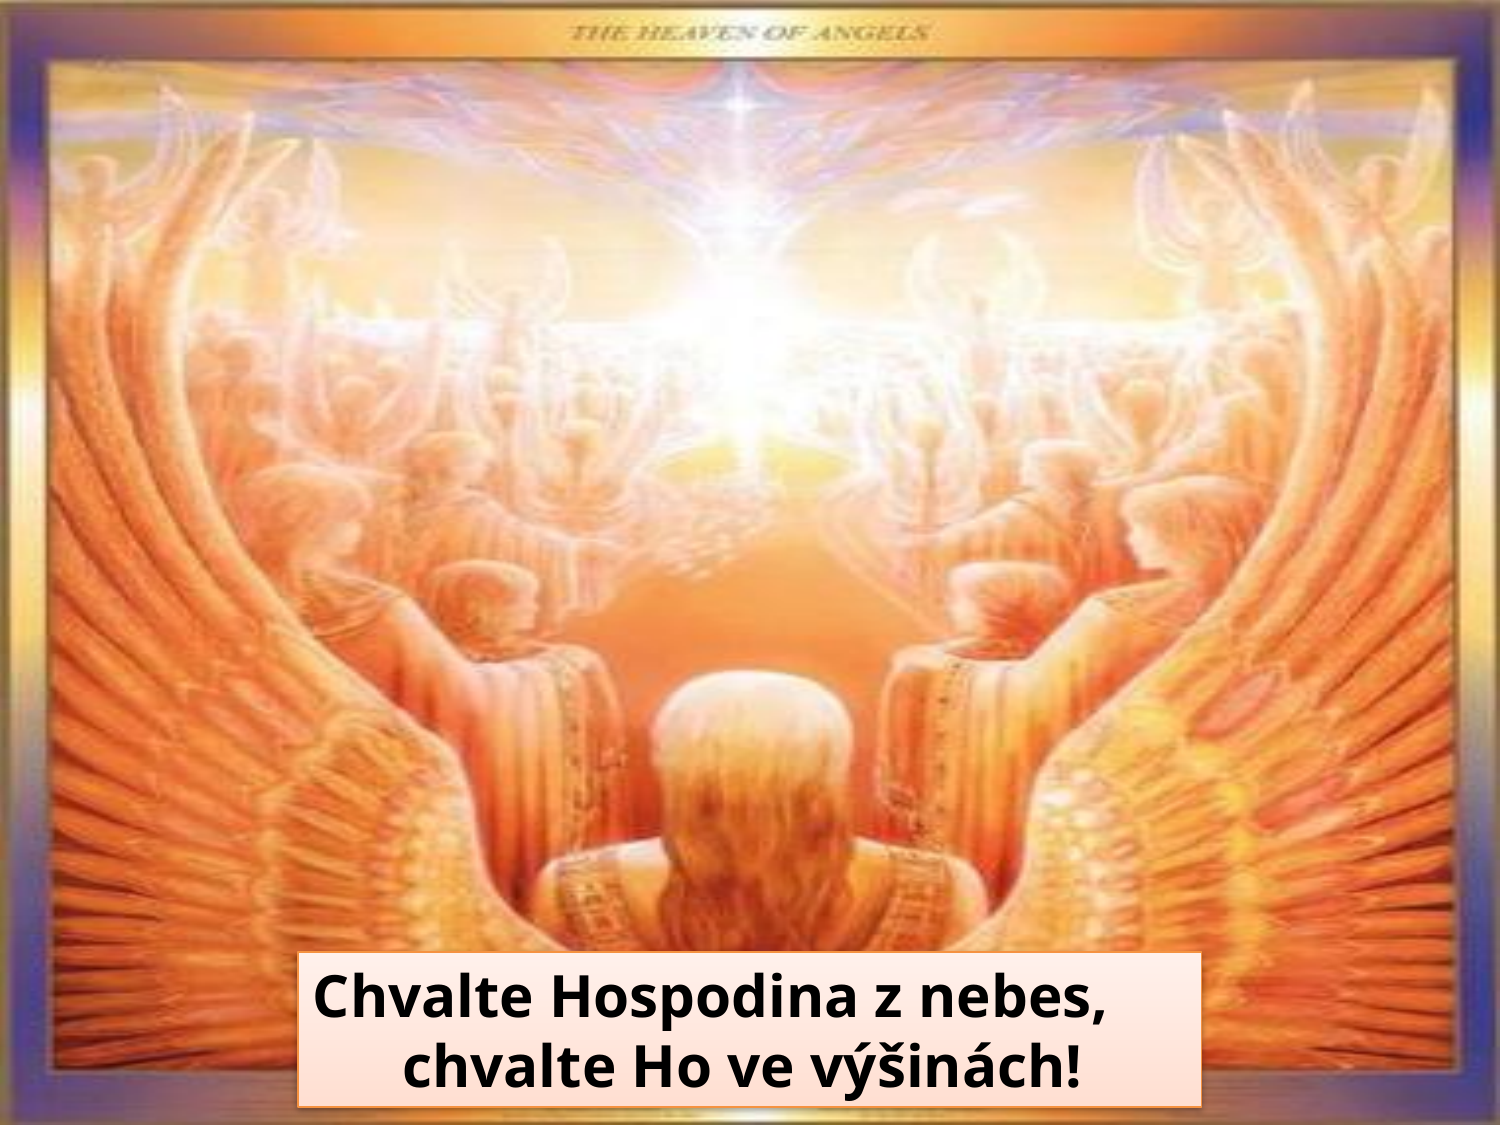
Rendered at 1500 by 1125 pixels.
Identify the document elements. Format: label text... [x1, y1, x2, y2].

text_box Chvalte Hospodina z nebes, chvalte Ho ve výšinách! [297, 951, 1202, 1108]
picture [0, 0, 1500, 1125]
